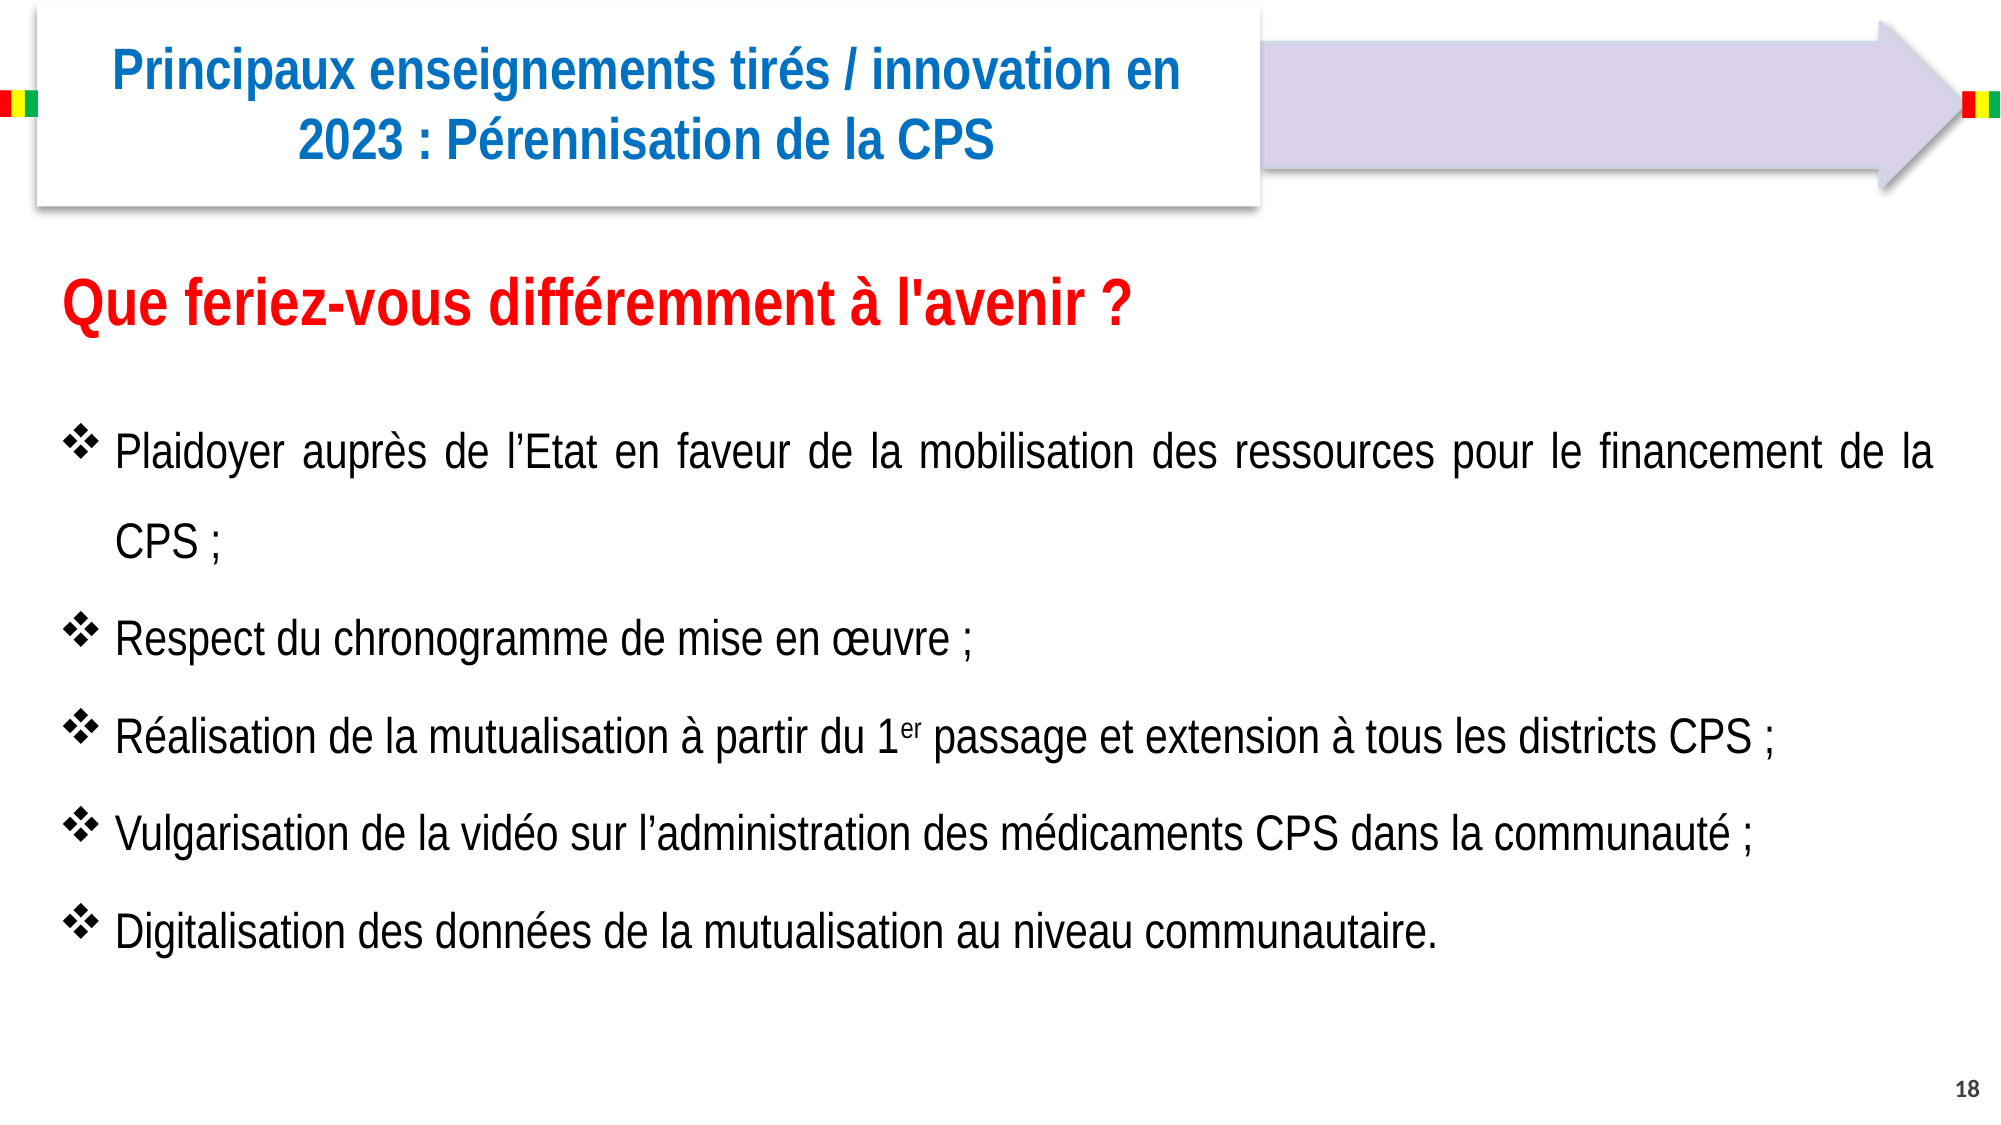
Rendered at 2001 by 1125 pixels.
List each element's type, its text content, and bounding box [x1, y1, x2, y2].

slide_number 18 [1917, 1054, 1996, 1121]
text_box Principaux enseignements tirés / innovation en 2023 : Pérennisation de la CPS [43, 20, 1251, 183]
picture [0, 91, 38, 117]
text_box Que feriez-vous différemment à l'avenir ? [48, 251, 1950, 346]
text_box Plaidoyer auprès de l’Etat en faveur de la mobilisation des ressources pour le financement de la CPS ; Respect du chronogramme de mise en œuvre ; Réalisation de la mutualisation à partir du 1er passage et extension à tous les districts CPS ; Vulgarisation de la vidéo sur l’administration des médicaments CPS dans la communauté ; Digitalisation des données de la mutualisation au niveau communautaire. [43, 380, 1950, 986]
picture [1963, 92, 2001, 118]
